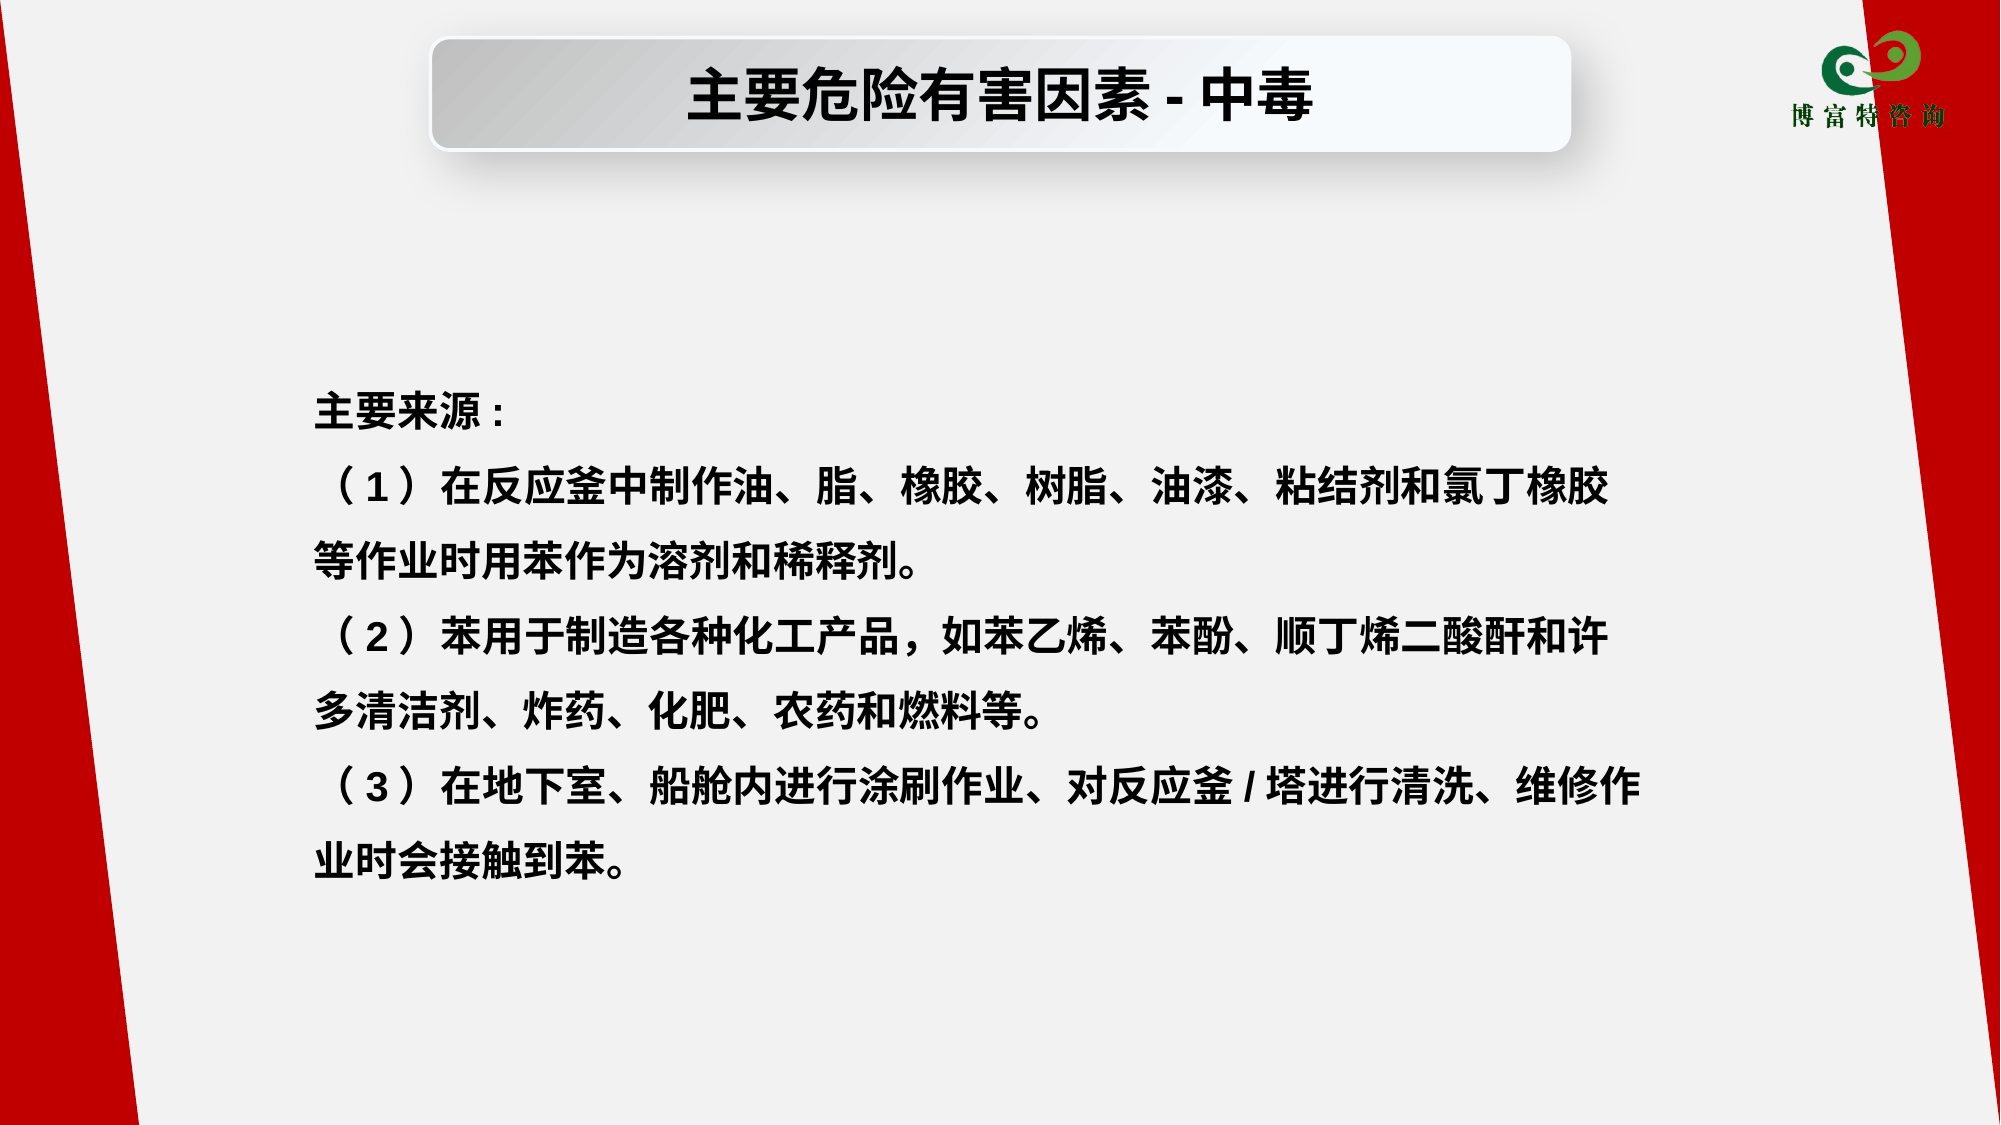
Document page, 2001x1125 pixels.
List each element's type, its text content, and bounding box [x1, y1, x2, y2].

text_box 主要危险有害因素-中毒 [670, 50, 1330, 136]
text_box [429, 36, 1571, 152]
text_box 主要来源: （1）在反应釜中制作油、脂、橡胶、树脂、油漆、粘结剂和氯丁橡胶等作业时用苯作为溶剂和稀释剂。 （2）苯用于制造各种化工产品，如苯乙烯、苯酚、顺丁烯二酸酐和许多清洁剂、炸药、化肥、农药和燃料等。 （3）在地下室、船舱内进行涂刷作业、对反应釜/塔进行清洗、维修作业时会接触到苯。 [299, 352, 1658, 893]
picture [1772, 30, 1969, 131]
